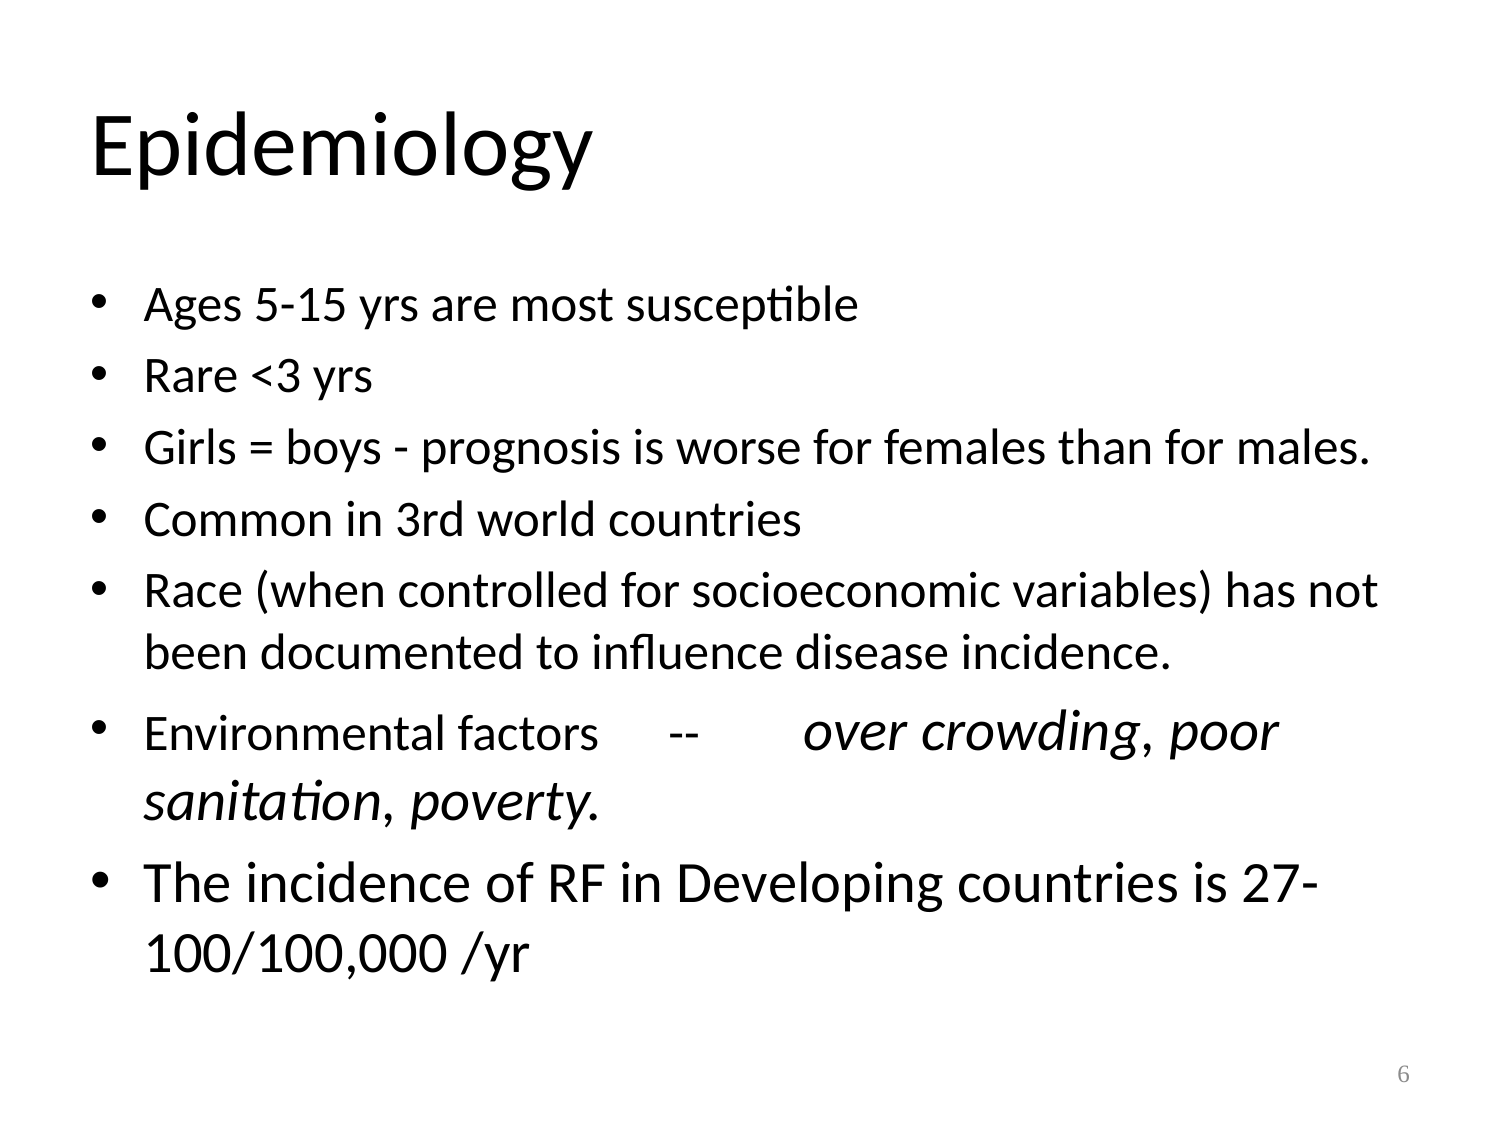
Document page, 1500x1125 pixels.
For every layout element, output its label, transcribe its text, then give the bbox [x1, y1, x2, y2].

list Ages 5-15 yrs are most susceptible Rare <3 yrs Girls = boys - prognosis is worse for females than for males. Common in 3rd world countries Race (when controlled for socioeconomic variables) has not been documented to influence disease incidence. Environmental factors -- over crowding, poor sanitation, poverty. The incidence of RF in Developing countries is 27-100/100,000 /yr [75, 262, 1425, 1005]
title Epidemiology [75, 45, 1425, 233]
slide_number 6 [1074, 1042, 1425, 1103]
